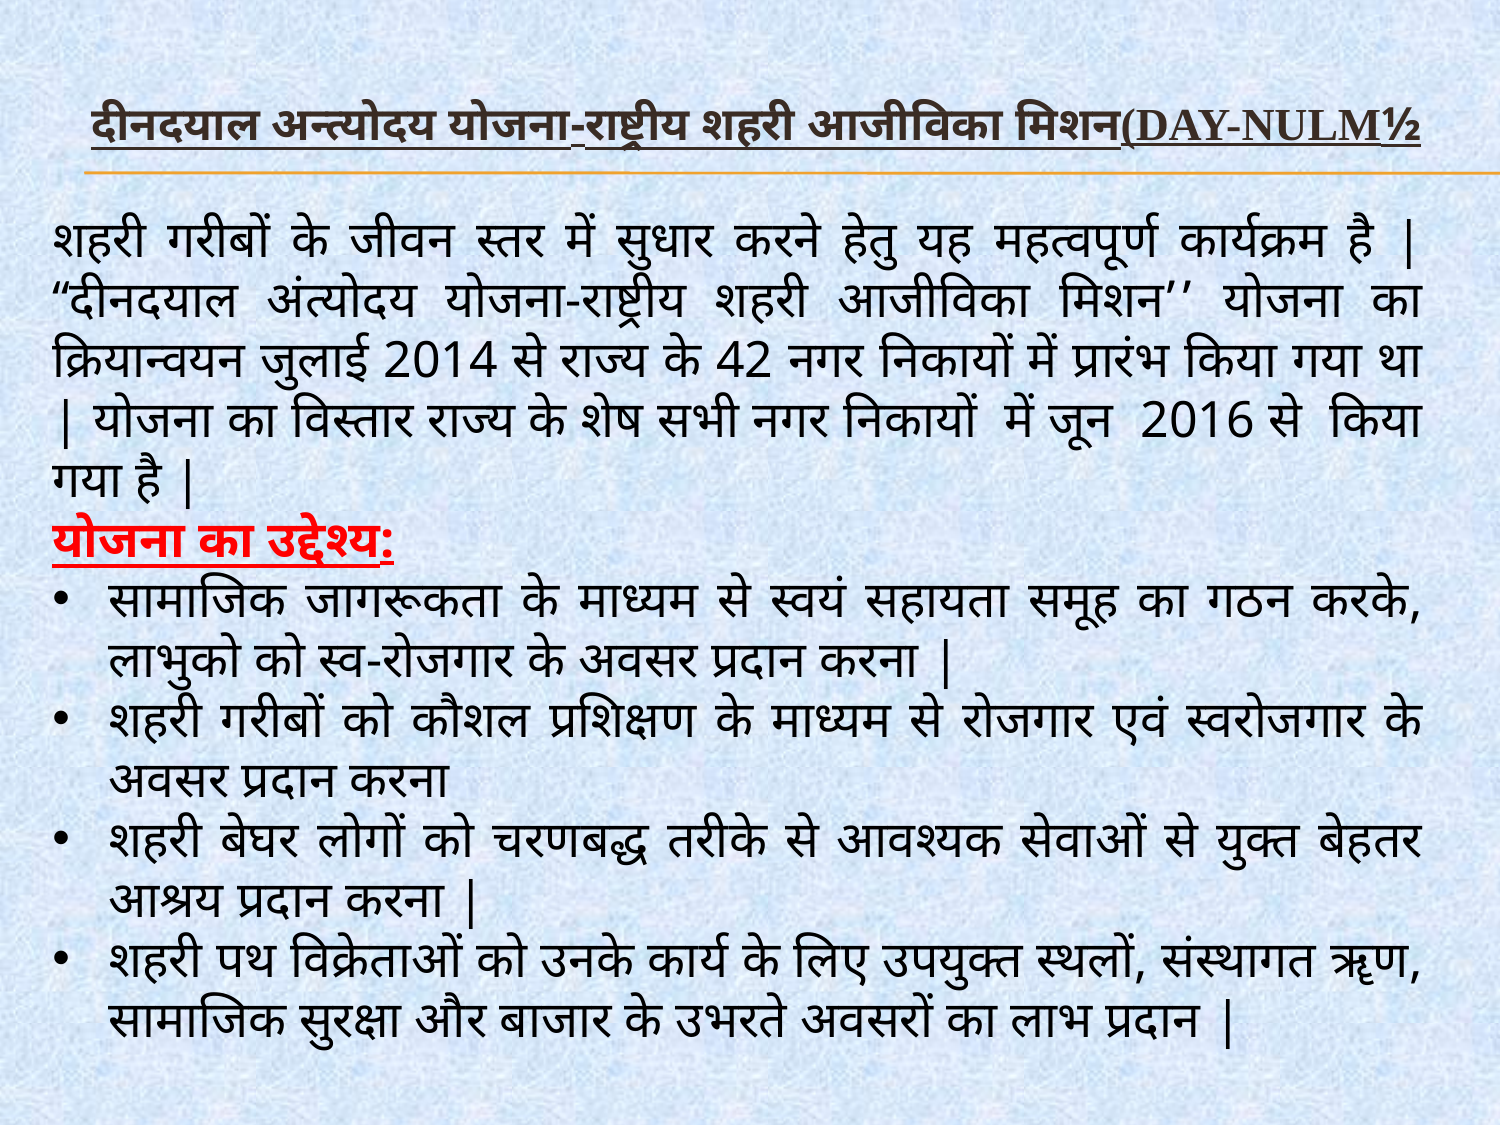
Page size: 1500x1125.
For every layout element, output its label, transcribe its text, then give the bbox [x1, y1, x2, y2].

text_box दीनदयाल अन्त्योदय योजना-राष्ट्रीय शहरी आजीविका मिशन(DAY-NULM½ [37, 87, 1475, 158]
text_box शहरी गरीबों के जीवन स्तर में सुधार करने हेतु यह महत्वपूर्ण कार्यक्रम है | ‘‘दीनदयाल अंत्योदय योजना-राष्ट्रीय शहरी आजीविका मिशन’’ योजना का क्रियान्वयन जुलाई 2014 से राज्य के 42 नगर निकायों में प्रारंभ किया गया था | योजना का विस्तार राज्य के शेष सभी नगर निकायों में जून 2016 से किया गया है | योजना का उद्देश्य: सामाजिक जागरूकता के माध्यम से स्वयं सहायता समूह का गठन करके, लाभुको को स्व-रोजगार के अवसर प्रदान करना | शहरी गरीबों को कौशल प्रशिक्षण के माध्यम से रोजगार एवं स्वरोजगार के अवसर प्रदान करना शहरी बेघर लोगों को चरणबद्ध तरीके से आवश्यक सेवाओं से युक्त बेहतर आश्रय प्रदान करना | शहरी पथ विक्रेताओं को उनके कार्य के लिए उपयुक्त स्थलों, संस्थागत ॠण, सामाजिक सुरक्षा और बाजार के उभरते अवसरों का लाभ प्रदान | [37, 199, 1438, 1115]
picture [0, 0, 1500, 1125]
